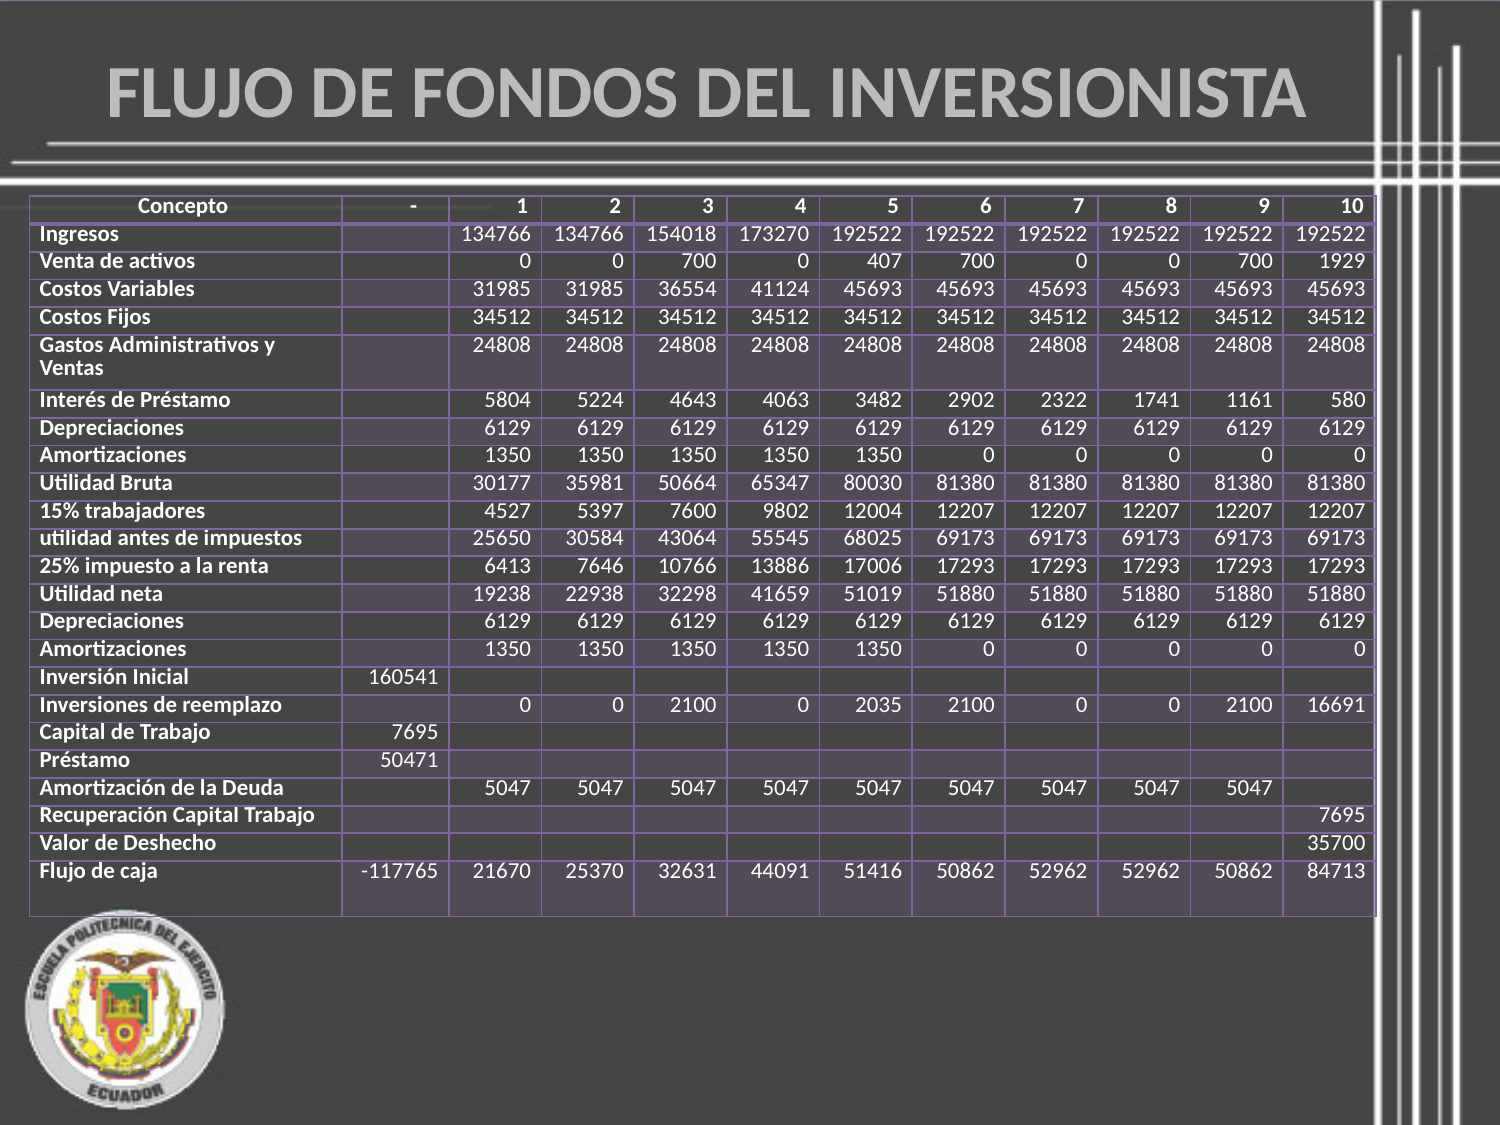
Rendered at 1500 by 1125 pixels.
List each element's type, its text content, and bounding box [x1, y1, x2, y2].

table_cell 34512 [450, 308, 541, 334]
table_cell 12207 [913, 502, 1004, 528]
table_cell [1099, 751, 1190, 777]
table_cell 32631 [635, 862, 726, 916]
table_cell 5047 [913, 779, 1004, 805]
table_cell 0 [1191, 640, 1282, 666]
table_cell 700 [1191, 253, 1282, 279]
table_cell [450, 751, 541, 777]
table_cell 192522 [1284, 226, 1375, 251]
table_cell 4527 [450, 502, 541, 528]
table_cell [450, 668, 541, 694]
table_cell [913, 751, 1004, 777]
table_cell [542, 723, 633, 749]
table_cell 24808 [542, 336, 633, 389]
table_cell 55545 [728, 530, 819, 555]
table_cell 69173 [1191, 530, 1282, 555]
table_cell 25% impuesto a la renta [30, 557, 341, 583]
table_cell [343, 696, 448, 722]
table_cell 1350 [820, 446, 911, 472]
table_cell 1350 [728, 640, 819, 666]
text_box FLUJO DE FONDOS DEL INVERSIONISTA [91, 34, 1323, 140]
table_cell 192522 [820, 226, 911, 251]
table_cell [1099, 668, 1190, 694]
table_cell 45693 [1284, 280, 1375, 306]
table_cell 51880 [1099, 585, 1190, 611]
table_cell [913, 807, 1004, 832]
table_cell Interés de Préstamo [30, 391, 341, 417]
table_cell 51019 [820, 585, 911, 611]
table_cell [1099, 723, 1190, 749]
table_cell 5047 [542, 779, 633, 805]
table_header 9 [1191, 197, 1282, 222]
table_cell [913, 668, 1004, 694]
table_cell 50862 [1191, 862, 1282, 916]
table_cell [450, 834, 541, 860]
table_cell [343, 446, 448, 472]
table_cell 0 [1099, 446, 1190, 472]
table_cell [343, 308, 448, 334]
table_cell 36554 [635, 280, 726, 306]
table_cell 34512 [820, 308, 911, 334]
table_cell [343, 530, 448, 555]
table_cell 580 [1284, 391, 1375, 417]
table_cell 6129 [1099, 613, 1190, 639]
table_cell 45693 [913, 280, 1004, 306]
table_cell 15% trabajadores [30, 502, 341, 528]
table_cell 24808 [820, 336, 911, 389]
table_cell 50471 [343, 751, 448, 777]
table_cell [1284, 723, 1375, 749]
table_cell [728, 751, 819, 777]
table_cell 4063 [728, 391, 819, 417]
table_cell 0 [1006, 446, 1097, 472]
table_cell 51880 [1006, 585, 1097, 611]
table_cell Amortizaciones [30, 446, 341, 472]
table_cell Flujo de caja [30, 862, 341, 916]
table_cell 34512 [1006, 308, 1097, 334]
table_cell 2100 [635, 696, 726, 722]
table_cell 6129 [1006, 613, 1097, 639]
table_cell 80030 [820, 474, 911, 500]
table_cell 51880 [913, 585, 1004, 611]
table_cell Costos Fijos [30, 308, 341, 334]
table_cell 25370 [542, 862, 633, 916]
table_cell 173270 [728, 226, 819, 251]
table_cell 5804 [450, 391, 541, 417]
table_cell 5047 [820, 779, 911, 805]
table_header 10 [1284, 197, 1375, 222]
table_cell 134766 [450, 226, 541, 251]
table_header 7 [1006, 197, 1097, 222]
table_cell 5047 [1191, 779, 1282, 805]
table_cell Depreciaciones [30, 613, 341, 639]
table_header 6 [913, 197, 1004, 222]
table_cell 1350 [820, 640, 911, 666]
table_cell 6129 [1191, 613, 1282, 639]
table_header 8 [1099, 197, 1190, 222]
table_cell 6129 [635, 613, 726, 639]
table_cell 34512 [1284, 308, 1375, 334]
table_cell 0 [450, 253, 541, 279]
table_cell [728, 834, 819, 860]
table_cell 0 [1006, 696, 1097, 722]
table_cell 0 [1284, 640, 1375, 666]
table_cell [343, 391, 448, 417]
table_cell [820, 807, 911, 832]
table_cell [1006, 668, 1097, 694]
table_cell [728, 668, 819, 694]
table_cell 24808 [450, 336, 541, 389]
table_cell 50862 [913, 862, 1004, 916]
table_cell [343, 834, 448, 860]
table_cell [820, 723, 911, 749]
table_cell [1099, 807, 1190, 832]
table_cell 17293 [1284, 557, 1375, 583]
table_cell 52962 [1099, 862, 1190, 916]
table_cell 30584 [542, 530, 633, 555]
table_cell Préstamo [30, 751, 341, 777]
table_cell 1350 [542, 446, 633, 472]
table_cell 6129 [1099, 419, 1190, 445]
table_cell [542, 668, 633, 694]
table_cell 6129 [820, 613, 911, 639]
table_cell [343, 640, 448, 666]
table_cell 69173 [1284, 530, 1375, 555]
table_cell 13886 [728, 557, 819, 583]
table_cell [450, 807, 541, 832]
table_cell 43064 [635, 530, 726, 555]
table_cell 17293 [1099, 557, 1190, 583]
table_cell 21670 [450, 862, 541, 916]
table_cell 68025 [820, 530, 911, 555]
table_cell Inversiones de reemplazo [30, 696, 341, 722]
table_cell 45693 [1191, 280, 1282, 306]
table_cell [1006, 807, 1097, 832]
table_cell 6129 [450, 613, 541, 639]
table_cell [820, 668, 911, 694]
table_cell [635, 668, 726, 694]
table_cell 5047 [728, 779, 819, 805]
table_cell 160541 [343, 668, 448, 694]
table_cell 45693 [820, 280, 911, 306]
table_cell [1284, 751, 1375, 777]
table_cell [343, 807, 448, 832]
table_cell 24808 [1006, 336, 1097, 389]
table_cell 24808 [1099, 336, 1190, 389]
table_cell 81380 [1006, 474, 1097, 500]
table_cell 407 [820, 253, 911, 279]
table_cell [635, 807, 726, 832]
table_cell 51880 [1284, 585, 1375, 611]
table_cell 1161 [1191, 391, 1282, 417]
table_cell 50664 [635, 474, 726, 500]
table_cell 16691 [1284, 696, 1375, 722]
table_cell Utilidad neta [30, 585, 341, 611]
table_cell 0 [728, 696, 819, 722]
table_cell Amortizaciones [30, 640, 341, 666]
table_header 2 [542, 197, 633, 222]
table_cell 81380 [1284, 474, 1375, 500]
table_cell Depreciaciones [30, 419, 341, 445]
table_cell 69173 [1006, 530, 1097, 555]
table_cell 0 [1284, 446, 1375, 472]
table_cell 34512 [635, 308, 726, 334]
table_cell 1350 [728, 446, 819, 472]
table_cell 192522 [1006, 226, 1097, 251]
table_cell 32298 [635, 585, 726, 611]
table_cell 6129 [542, 613, 633, 639]
table_cell 6129 [1284, 419, 1375, 445]
table_cell [343, 336, 448, 389]
table_cell 6129 [913, 613, 1004, 639]
table_cell [343, 280, 448, 306]
table_cell 34512 [728, 308, 819, 334]
table_cell 81380 [913, 474, 1004, 500]
table_cell 2035 [820, 696, 911, 722]
table_cell 6129 [1191, 419, 1282, 445]
table_cell 5047 [1099, 779, 1190, 805]
table_cell -117765 [343, 862, 448, 916]
table_cell 0 [450, 696, 541, 722]
table_cell [1191, 668, 1282, 694]
table_cell [728, 723, 819, 749]
table_cell [1191, 807, 1282, 832]
table_cell 0 [542, 253, 633, 279]
table_cell utilidad antes de impuestos [30, 530, 341, 555]
table_cell 1350 [635, 446, 726, 472]
table_cell 25650 [450, 530, 541, 555]
table_cell 52962 [1006, 862, 1097, 916]
table_cell Venta de activos [30, 253, 341, 279]
table_cell 2100 [1191, 696, 1282, 722]
table_cell [913, 834, 1004, 860]
table_cell 30177 [450, 474, 541, 500]
table_cell 34512 [913, 308, 1004, 334]
table_cell 65347 [728, 474, 819, 500]
table_cell 24808 [913, 336, 1004, 389]
table_cell Costos Variables [30, 280, 341, 306]
table_cell 24808 [728, 336, 819, 389]
table_cell [1006, 751, 1097, 777]
table_cell [343, 226, 448, 251]
table_cell 81380 [1191, 474, 1282, 500]
table_cell 10766 [635, 557, 726, 583]
table_cell 51416 [820, 862, 911, 916]
table_header 5 [820, 197, 911, 222]
table_cell 700 [635, 253, 726, 279]
table_cell 6129 [913, 419, 1004, 445]
table_cell [343, 474, 448, 500]
table_cell 44091 [728, 862, 819, 916]
table_cell [1006, 834, 1097, 860]
table_cell 12207 [1099, 502, 1190, 528]
table_cell [728, 807, 819, 832]
table_cell 2902 [913, 391, 1004, 417]
table_cell [542, 751, 633, 777]
table_cell 192522 [1099, 226, 1190, 251]
table_cell 0 [1099, 696, 1190, 722]
table_cell [1284, 668, 1375, 694]
table_cell 0 [1006, 640, 1097, 666]
table_cell 31985 [450, 280, 541, 306]
table_cell [1006, 723, 1097, 749]
table_cell 6129 [542, 419, 633, 445]
table_cell [1191, 834, 1282, 860]
table_cell 7695 [343, 723, 448, 749]
table_cell 1350 [450, 446, 541, 472]
table_cell [343, 613, 448, 639]
table_header 3 [635, 197, 726, 222]
table_cell 0 [1099, 640, 1190, 666]
table_cell 0 [728, 253, 819, 279]
table_cell 5047 [450, 779, 541, 805]
table_cell [343, 502, 448, 528]
table_cell 7695 [1284, 807, 1375, 832]
table_cell 45693 [1099, 280, 1190, 306]
table_cell 154018 [635, 226, 726, 251]
table_header 1 [450, 197, 541, 222]
table_cell Ingresos [30, 226, 341, 251]
table_cell 0 [1191, 446, 1282, 472]
table_cell 84713 [1284, 862, 1375, 916]
table_cell [1099, 834, 1190, 860]
table_cell [343, 419, 448, 445]
table_cell [1284, 779, 1375, 805]
table_cell [635, 723, 726, 749]
table_header - [343, 197, 448, 222]
table_cell [635, 751, 726, 777]
table_cell [343, 585, 448, 611]
table_cell 12004 [820, 502, 911, 528]
table_cell Recuperación Capital Trabajo [30, 807, 341, 832]
table_cell 7646 [542, 557, 633, 583]
table_cell 34512 [1099, 308, 1190, 334]
table_cell 1350 [635, 640, 726, 666]
table_cell [820, 751, 911, 777]
table_cell 6413 [450, 557, 541, 583]
table_cell 1350 [450, 640, 541, 666]
table_cell 0 [542, 696, 633, 722]
table_cell [450, 723, 541, 749]
table_cell Gastos Administrativos y Ventas [30, 336, 341, 389]
table_cell 45693 [1006, 280, 1097, 306]
table_cell 41124 [728, 280, 819, 306]
table_cell [1191, 751, 1282, 777]
table_cell 17006 [820, 557, 911, 583]
table_cell 24808 [635, 336, 726, 389]
table_cell 2322 [1006, 391, 1097, 417]
table_cell [343, 557, 448, 583]
table_header Concepto [30, 197, 341, 222]
table_cell 22938 [542, 585, 633, 611]
table_header 4 [728, 197, 819, 222]
table_cell 34512 [1191, 308, 1282, 334]
table_cell 6129 [1284, 613, 1375, 639]
table_cell 1741 [1099, 391, 1190, 417]
table_cell 0 [913, 640, 1004, 666]
table_cell 35981 [542, 474, 633, 500]
table_cell 5397 [542, 502, 633, 528]
table_cell [635, 834, 726, 860]
table_cell Amortización de la Deuda [30, 779, 341, 805]
table_cell 6129 [728, 613, 819, 639]
table_cell 31985 [542, 280, 633, 306]
table_cell [1191, 723, 1282, 749]
table_cell [343, 253, 448, 279]
table_cell 700 [913, 253, 1004, 279]
table_cell 6129 [450, 419, 541, 445]
table_cell 6129 [635, 419, 726, 445]
table_cell [820, 834, 911, 860]
table_cell 0 [913, 446, 1004, 472]
table_cell 34512 [542, 308, 633, 334]
table_cell [542, 834, 633, 860]
table_cell 6129 [820, 419, 911, 445]
table_cell Inversión Inicial [30, 668, 341, 694]
table_cell 81380 [1099, 474, 1190, 500]
table_cell 7600 [635, 502, 726, 528]
table_cell 3482 [820, 391, 911, 417]
table_cell 17293 [1191, 557, 1282, 583]
table_cell 0 [1099, 253, 1190, 279]
table_cell 12207 [1006, 502, 1097, 528]
table_cell 17293 [1006, 557, 1097, 583]
table_cell [913, 723, 1004, 749]
table_cell 6129 [728, 419, 819, 445]
table_cell 9802 [728, 502, 819, 528]
table_cell 12207 [1284, 502, 1375, 528]
table_cell 69173 [1099, 530, 1190, 555]
table_cell 24808 [1284, 336, 1375, 389]
table_cell 1929 [1284, 253, 1375, 279]
table_cell 69173 [913, 530, 1004, 555]
table_cell 2100 [913, 696, 1004, 722]
table_cell 5224 [542, 391, 633, 417]
table_cell 134766 [542, 226, 633, 251]
table_cell Valor de Deshecho [30, 834, 341, 860]
table_cell 41659 [728, 585, 819, 611]
table_cell 0 [1006, 253, 1097, 279]
table_cell 51880 [1191, 585, 1282, 611]
table_cell 24808 [1191, 336, 1282, 389]
table_cell 6129 [1006, 419, 1097, 445]
table_cell 17293 [913, 557, 1004, 583]
table_cell 4643 [635, 391, 726, 417]
table_cell 192522 [913, 226, 1004, 251]
table_cell 5047 [1006, 779, 1097, 805]
table_cell 192522 [1191, 226, 1282, 251]
table_cell [542, 807, 633, 832]
table_cell 1350 [542, 640, 633, 666]
table_cell 19238 [450, 585, 541, 611]
table_cell [343, 779, 448, 805]
table_cell 35700 [1284, 834, 1375, 860]
table_cell 5047 [635, 779, 726, 805]
table_cell 12207 [1191, 502, 1282, 528]
table_cell Capital de Trabajo [30, 723, 341, 749]
table_cell Utilidad Bruta [30, 474, 341, 500]
